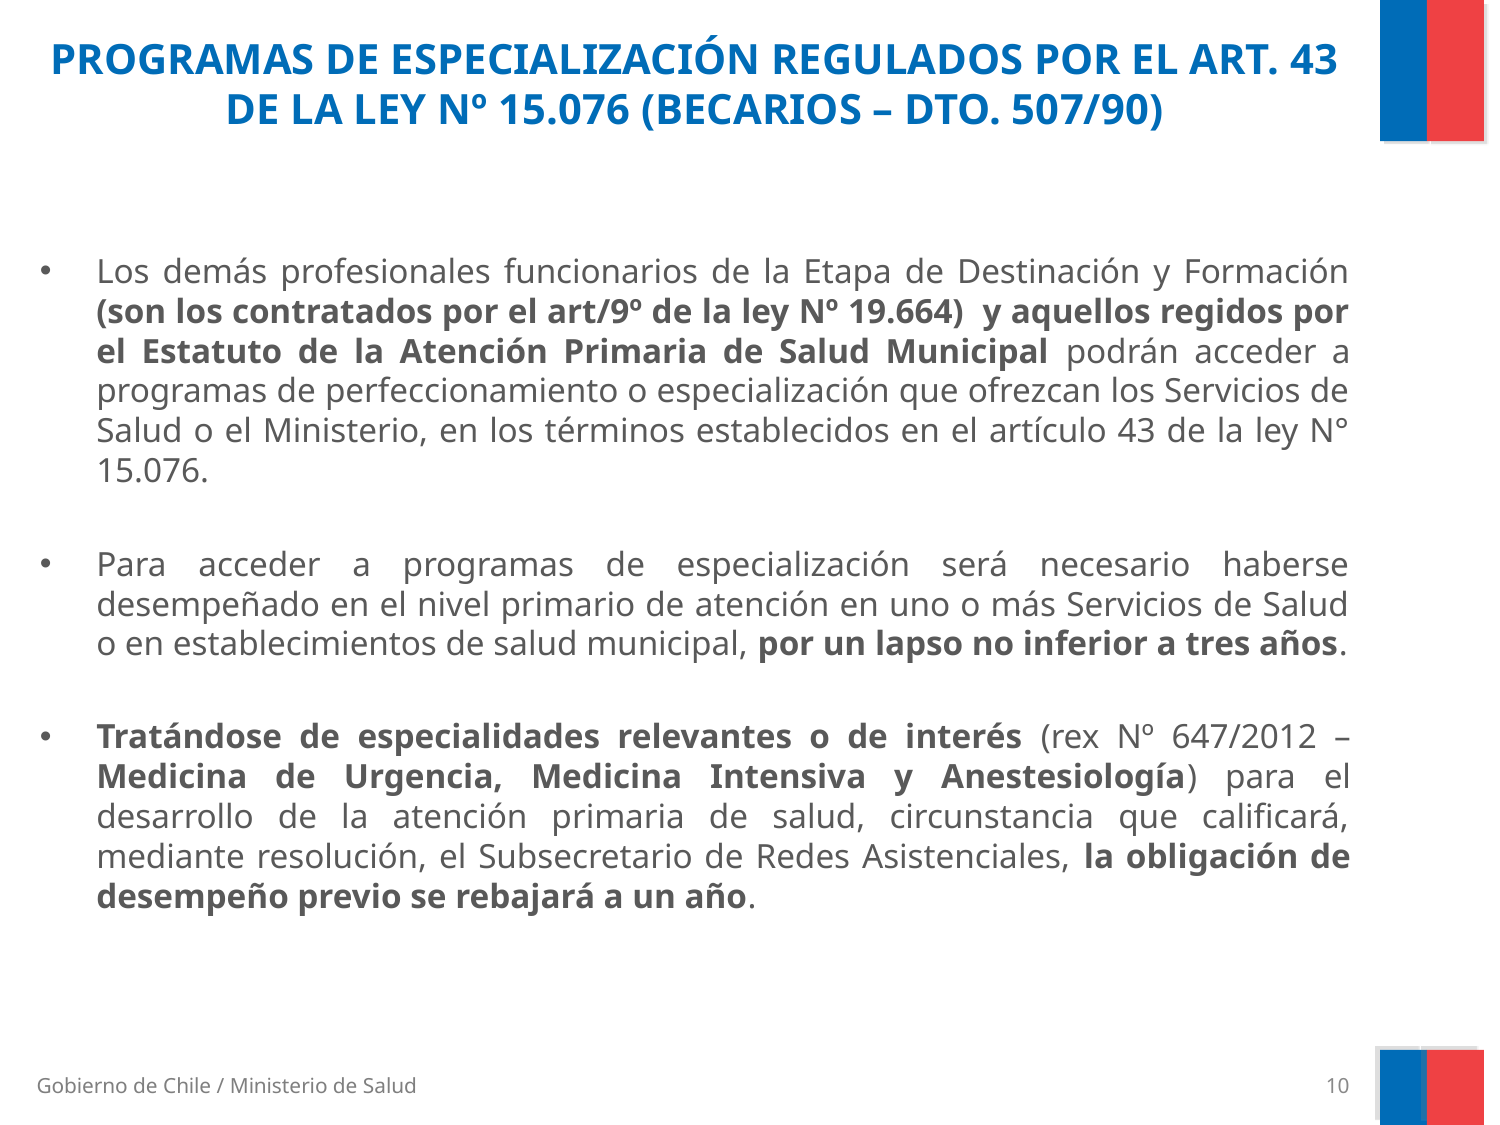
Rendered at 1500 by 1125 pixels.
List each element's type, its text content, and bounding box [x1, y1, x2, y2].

slide_number 10 [1014, 1070, 1365, 1103]
title PROGRAMAS DE ESPECIALIZACIÓN REGULADOS POR EL ART. 43 DE LA LEY Nº 15.076 (BECARIOS – DTO. 507/90) [24, 24, 1365, 213]
list Los demás profesionales funcionarios de la Etapa de Destinación y Formación (son los contratados por el art/9º de la ley Nº 19.664) y aquellos regidos por el Estatuto de la Atención Primaria de Salud Municipal podrán acceder a programas de perfeccionamiento o especialización que ofrezcan los Servicios de Salud o el Ministerio, en los términos establecidos en el artículo 43 de la ley N° 15.076. Para acceder a programas de especialización será necesario haberse desempeñado en el nivel primario de atención en uno o más Servicios de Salud o en establecimientos de salud municipal, por un lapso no inferior a tres años. Tratándose de especialidades relevantes o de interés (rex Nº 647/2012 – Medicina de Urgencia, Medicina Intensiva y Anestesiología) para el desarrollo de la atención primaria de salud, circunstancia que calificará, mediante resolución, el Subsecretario de Redes Asistenciales, la obligación de desempeño previo se rebajará a un año. [24, 242, 1367, 1012]
